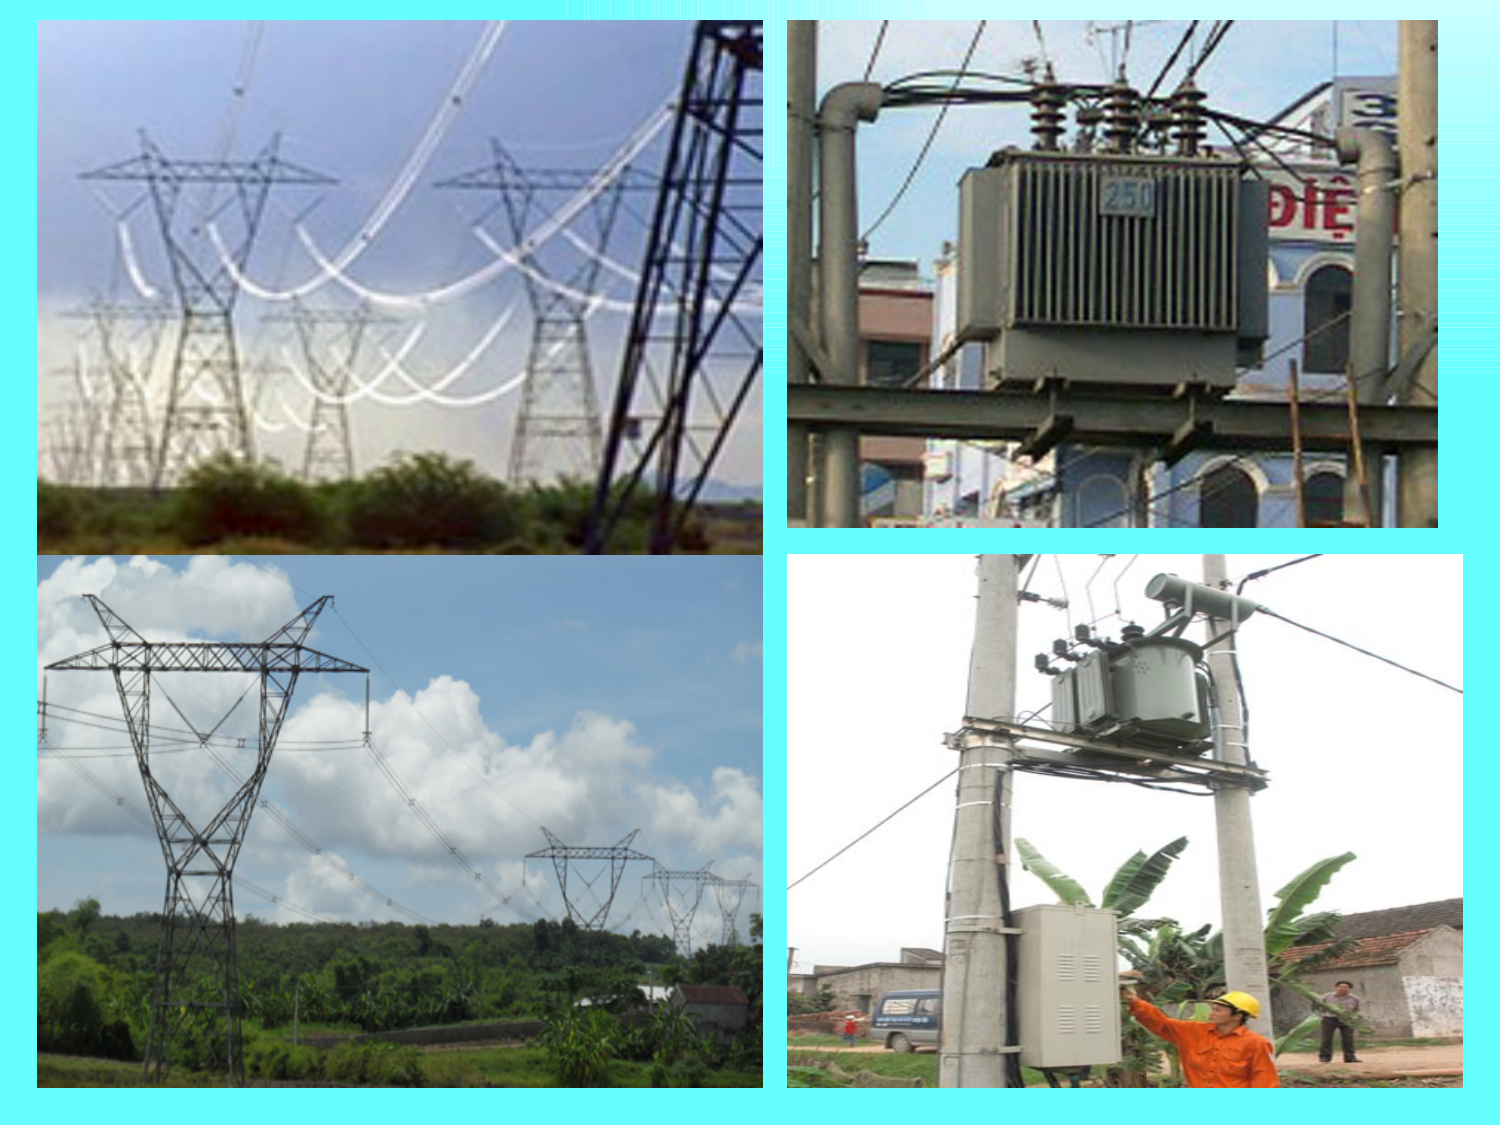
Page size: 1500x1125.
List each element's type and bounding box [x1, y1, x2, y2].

picture [37, 20, 763, 1088]
picture [787, 20, 1438, 528]
picture [787, 553, 1463, 1088]
